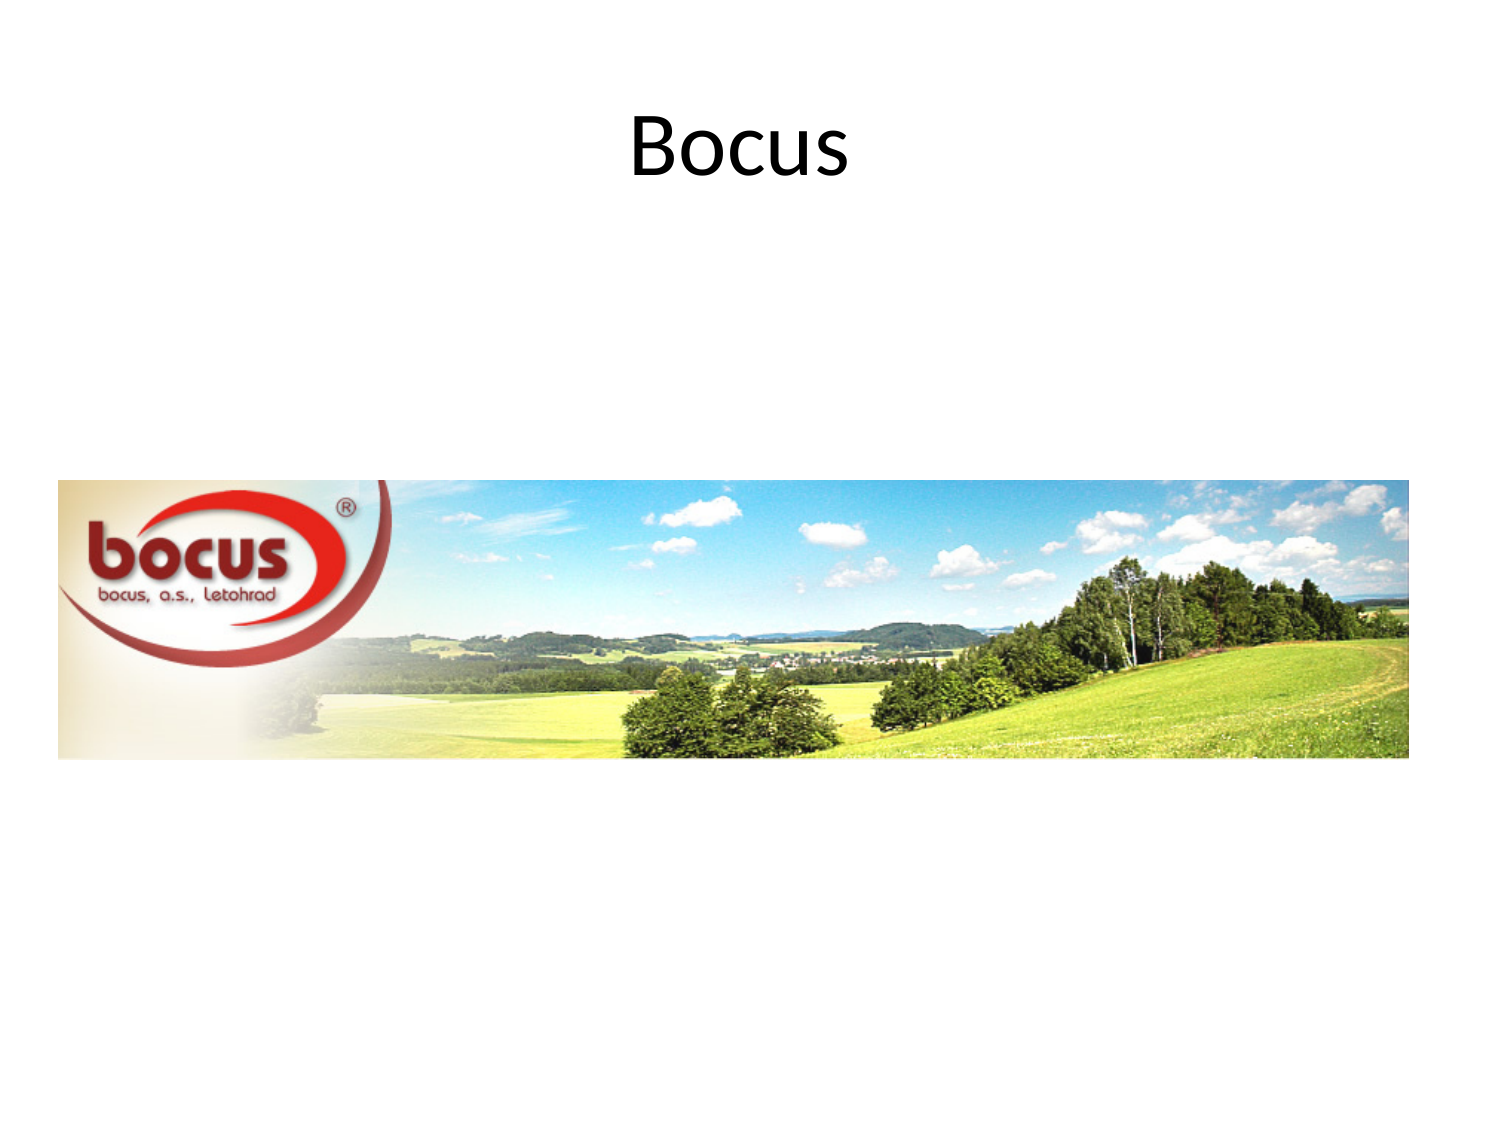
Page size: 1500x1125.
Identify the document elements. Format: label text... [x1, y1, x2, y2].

title Bocus [75, 45, 1425, 233]
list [58, 480, 1409, 760]
